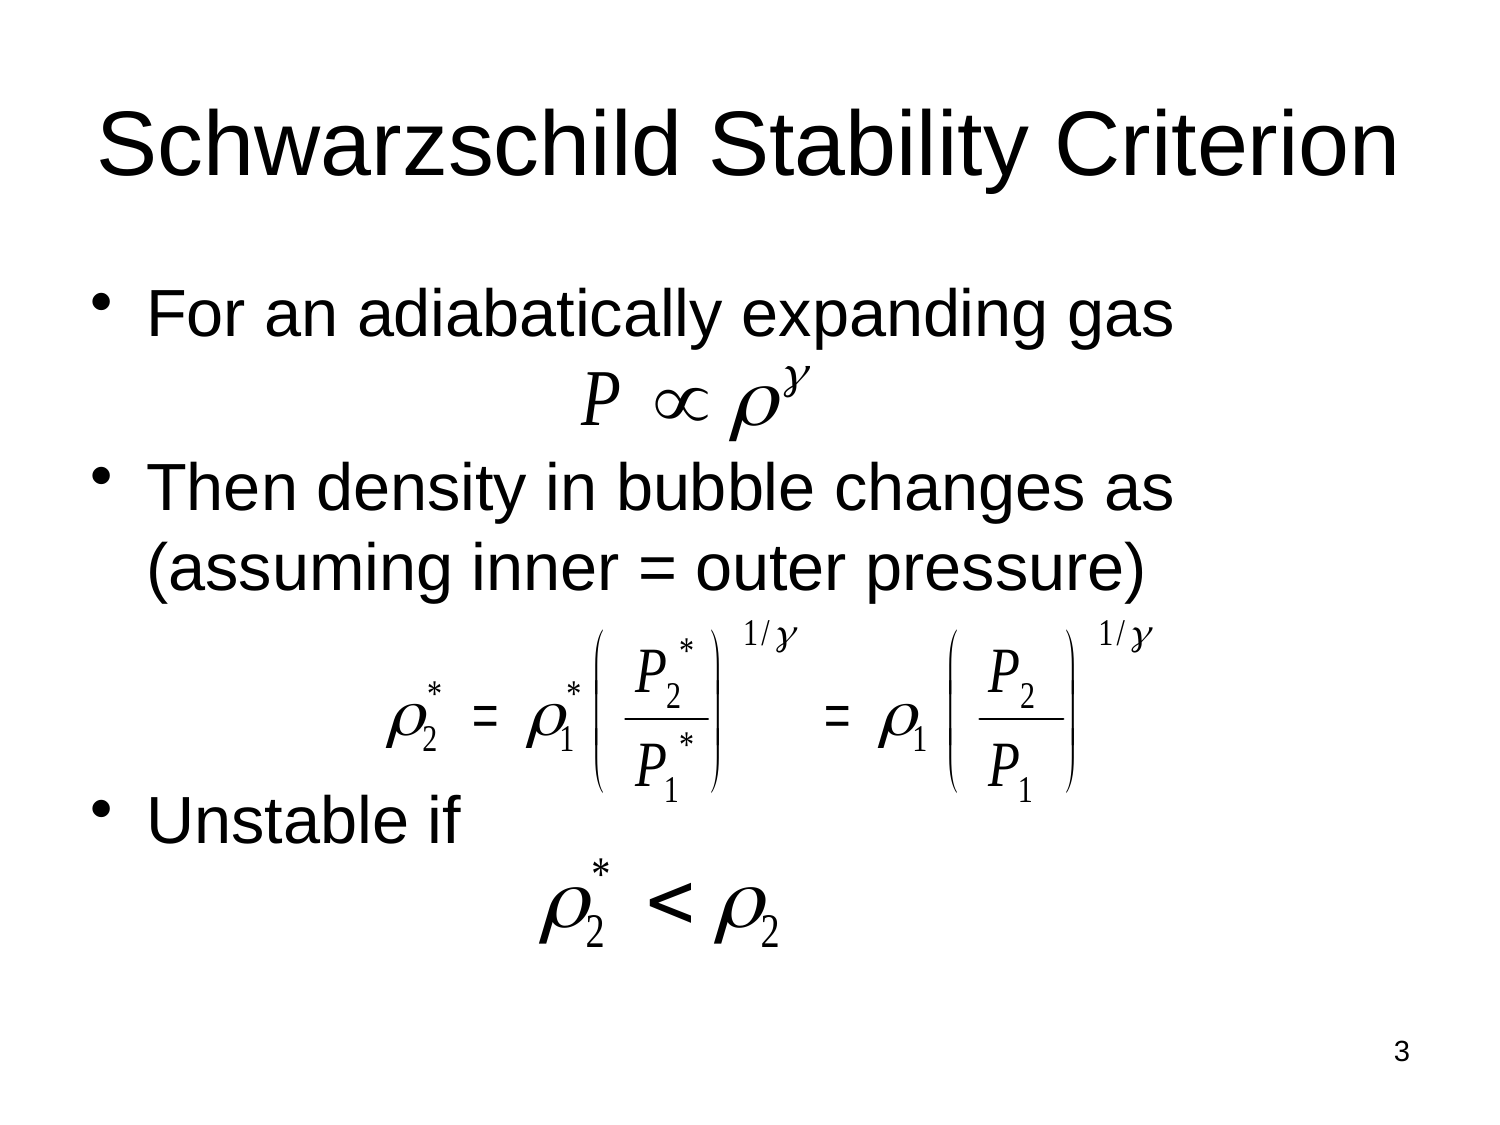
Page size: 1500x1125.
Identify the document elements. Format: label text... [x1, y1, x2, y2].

slide_number 3 [1074, 1024, 1426, 1103]
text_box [562, 337, 826, 459]
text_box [374, 605, 1163, 822]
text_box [524, 837, 801, 962]
title Schwarzschild Stability Criterion [75, 45, 1425, 233]
list For an adiabatically expanding gas Then density in bubble changes as (assuming inner = outer pressure) Unstable if [75, 262, 1425, 1005]
